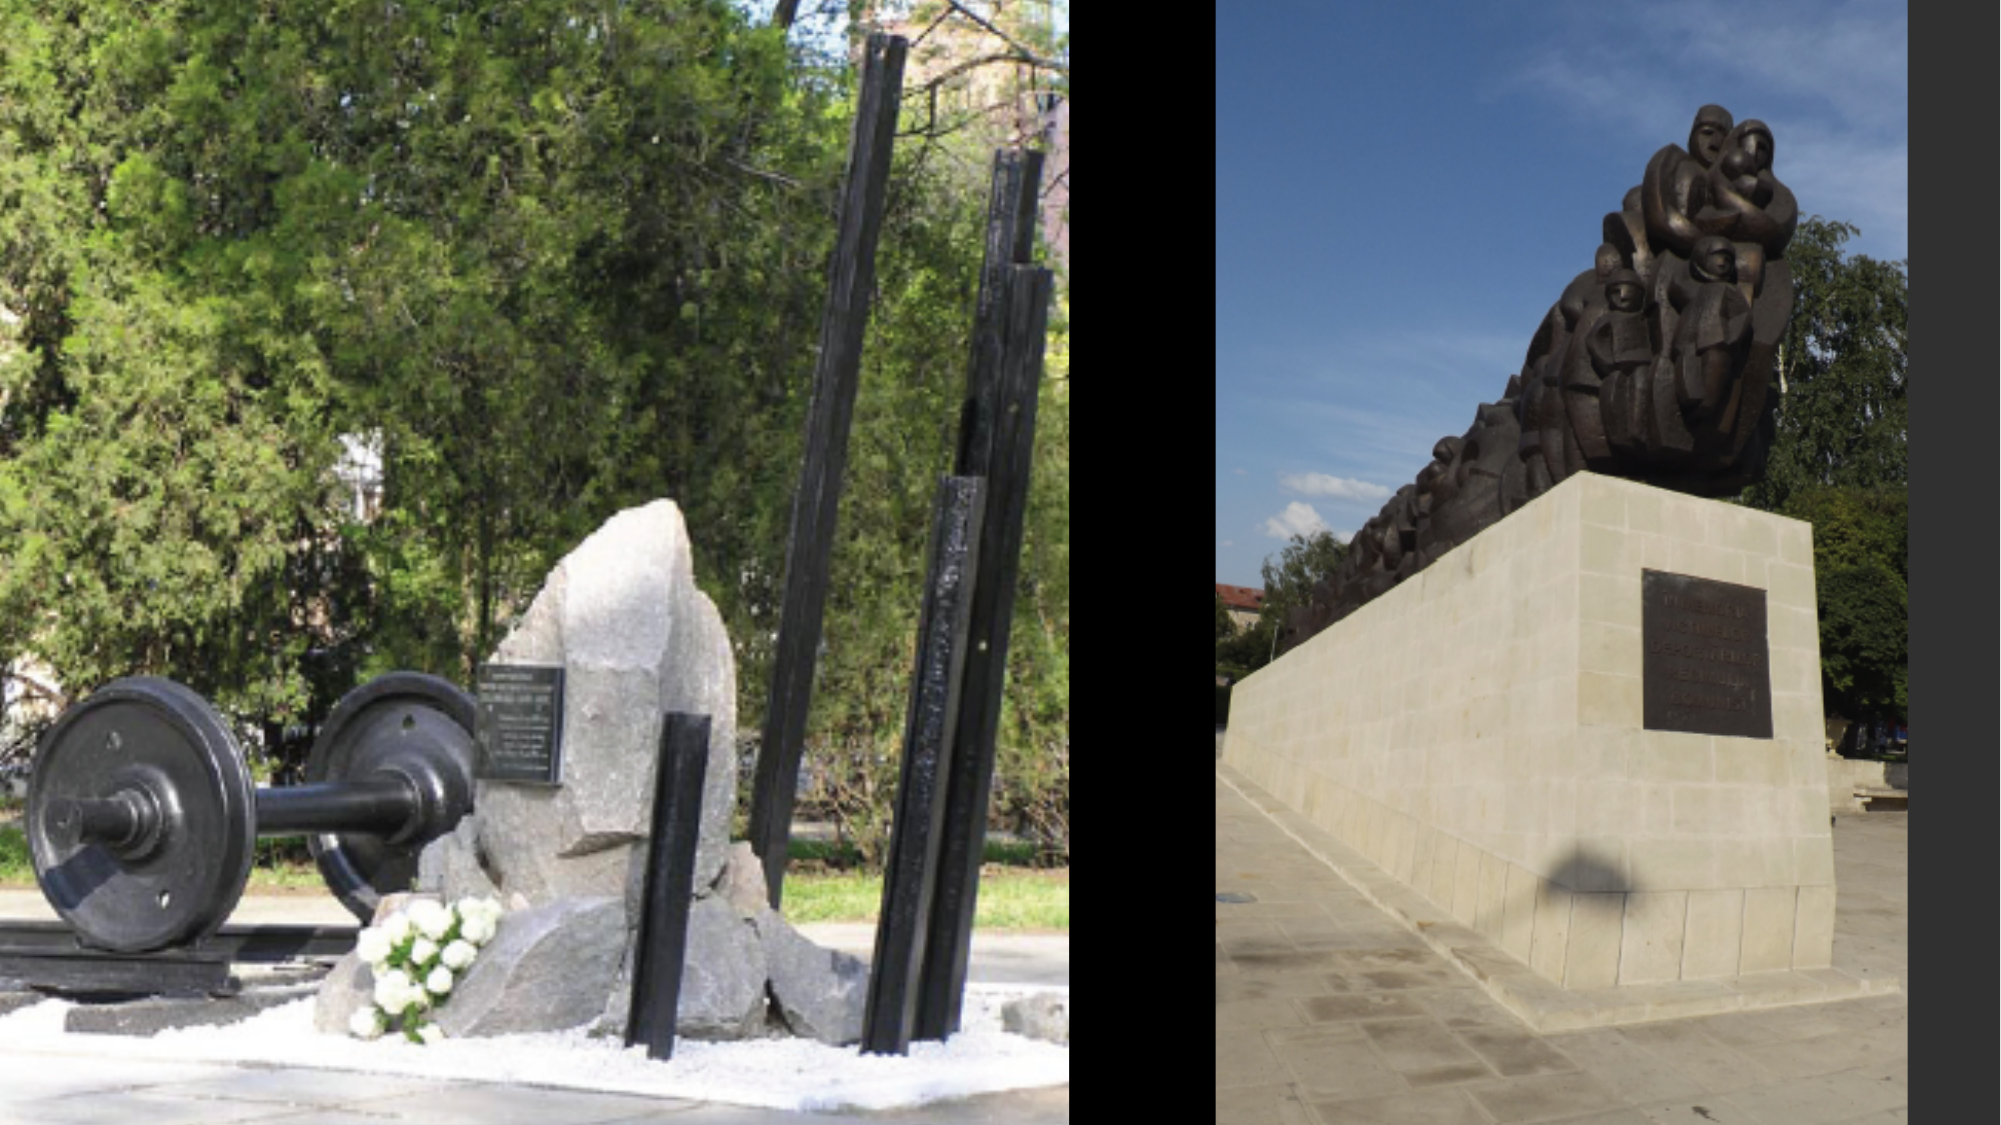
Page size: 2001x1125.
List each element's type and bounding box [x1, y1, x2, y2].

picture [0, 0, 1070, 1125]
picture [1215, 0, 1908, 1125]
